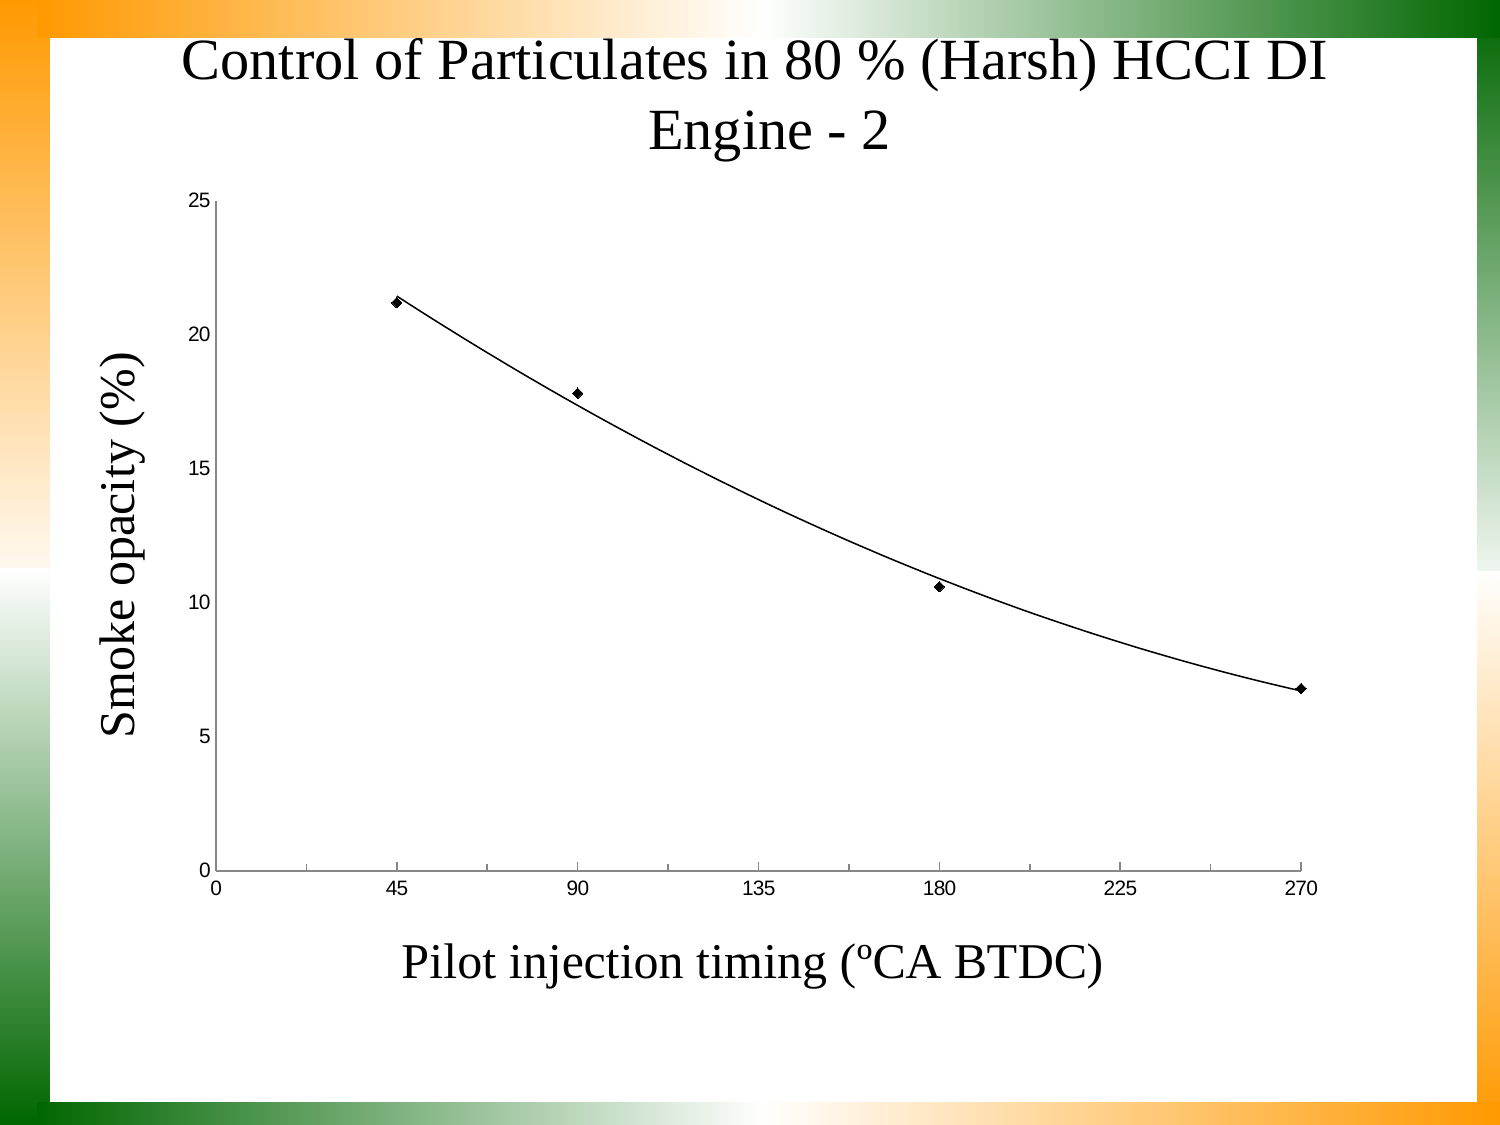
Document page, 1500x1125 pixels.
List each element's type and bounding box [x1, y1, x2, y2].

text_box [0, 0, 1500, 1125]
